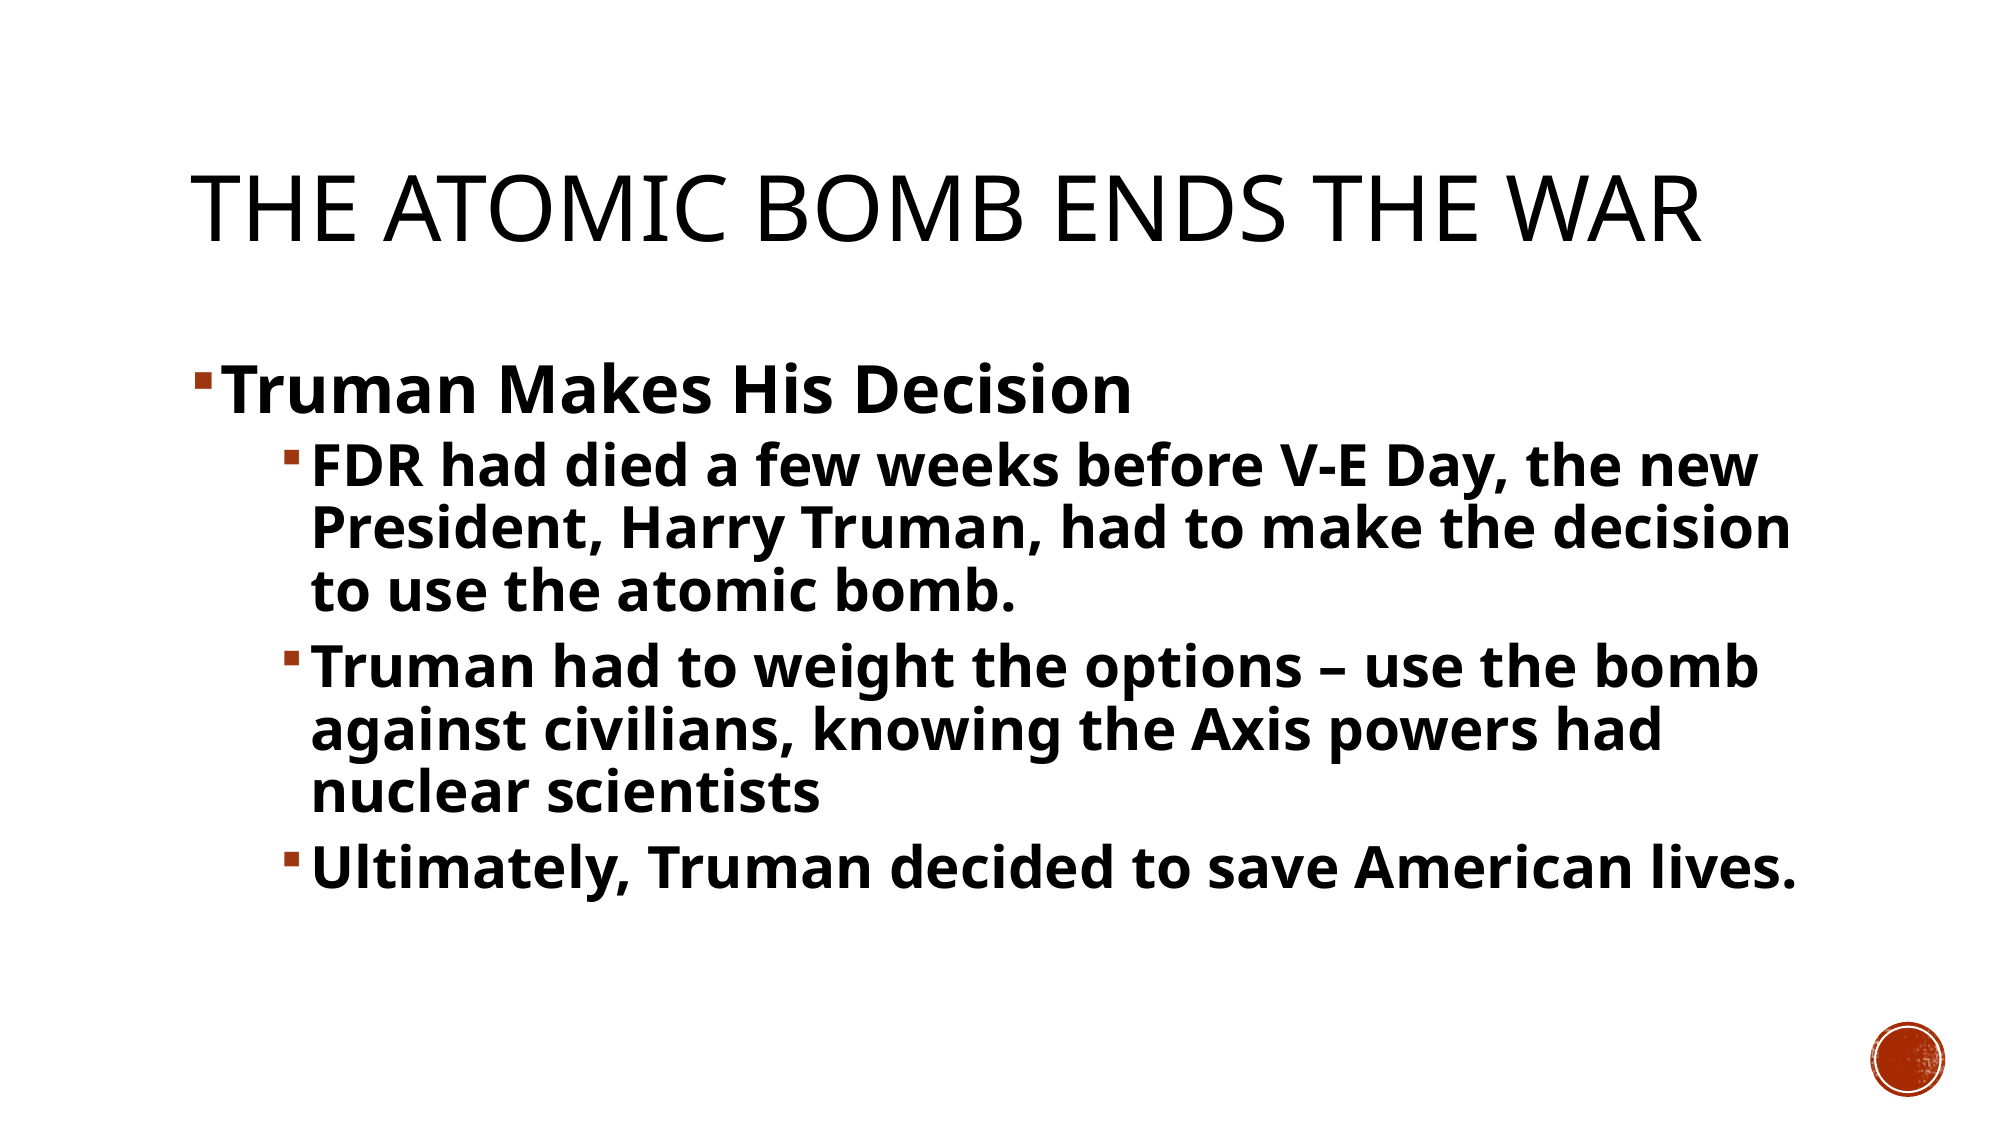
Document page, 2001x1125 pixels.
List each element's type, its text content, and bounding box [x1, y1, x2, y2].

title The Atomic Bomb Ends the War [175, 79, 1826, 344]
list Truman Makes His Decision FDR had died a few weeks before V-E Day, the new President, Harry Truman, had to make the decision to use the atomic bomb. Truman had to weight the options – use the bomb against civilians, knowing the Axis powers had nuclear scientists Ultimately, Truman decided to save American lives. [175, 348, 1826, 1013]
